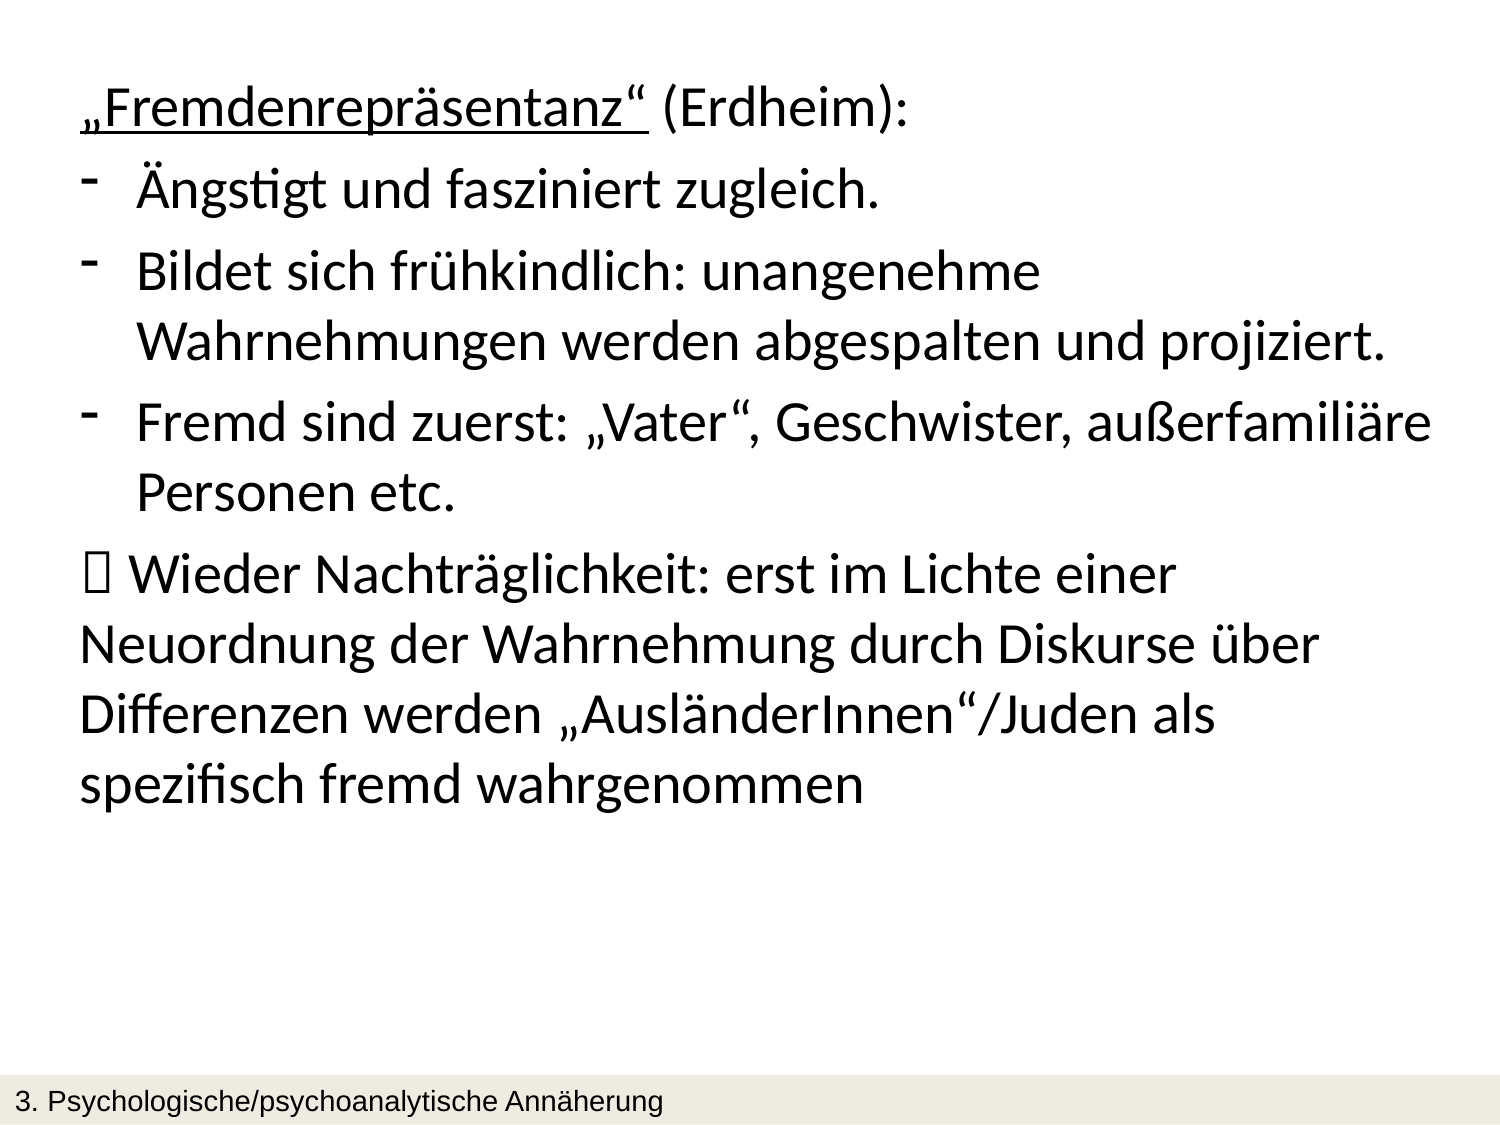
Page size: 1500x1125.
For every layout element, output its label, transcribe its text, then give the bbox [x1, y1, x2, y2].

text_box 3. Psychologische/psychoanalytische Annäherung [0, 1074, 1500, 1125]
list „Fremdenrepräsentanz“ (Erdheim): Ängstigt und fasziniert zugleich. Bildet sich frühkindlich: unangenehme Wahrnehmungen werden abgespalten und projiziert. Fremd sind zuerst: „Vater“, Geschwister, außerfamiliäre Personen etc.  Wieder Nachträglichkeit: erst im Lichte einer Neuordnung der Wahrnehmung durch Diskurse über Differenzen werden „AusländerInnen“/Juden als spezifisch fremd wahrgenommen [64, 60, 1459, 953]
